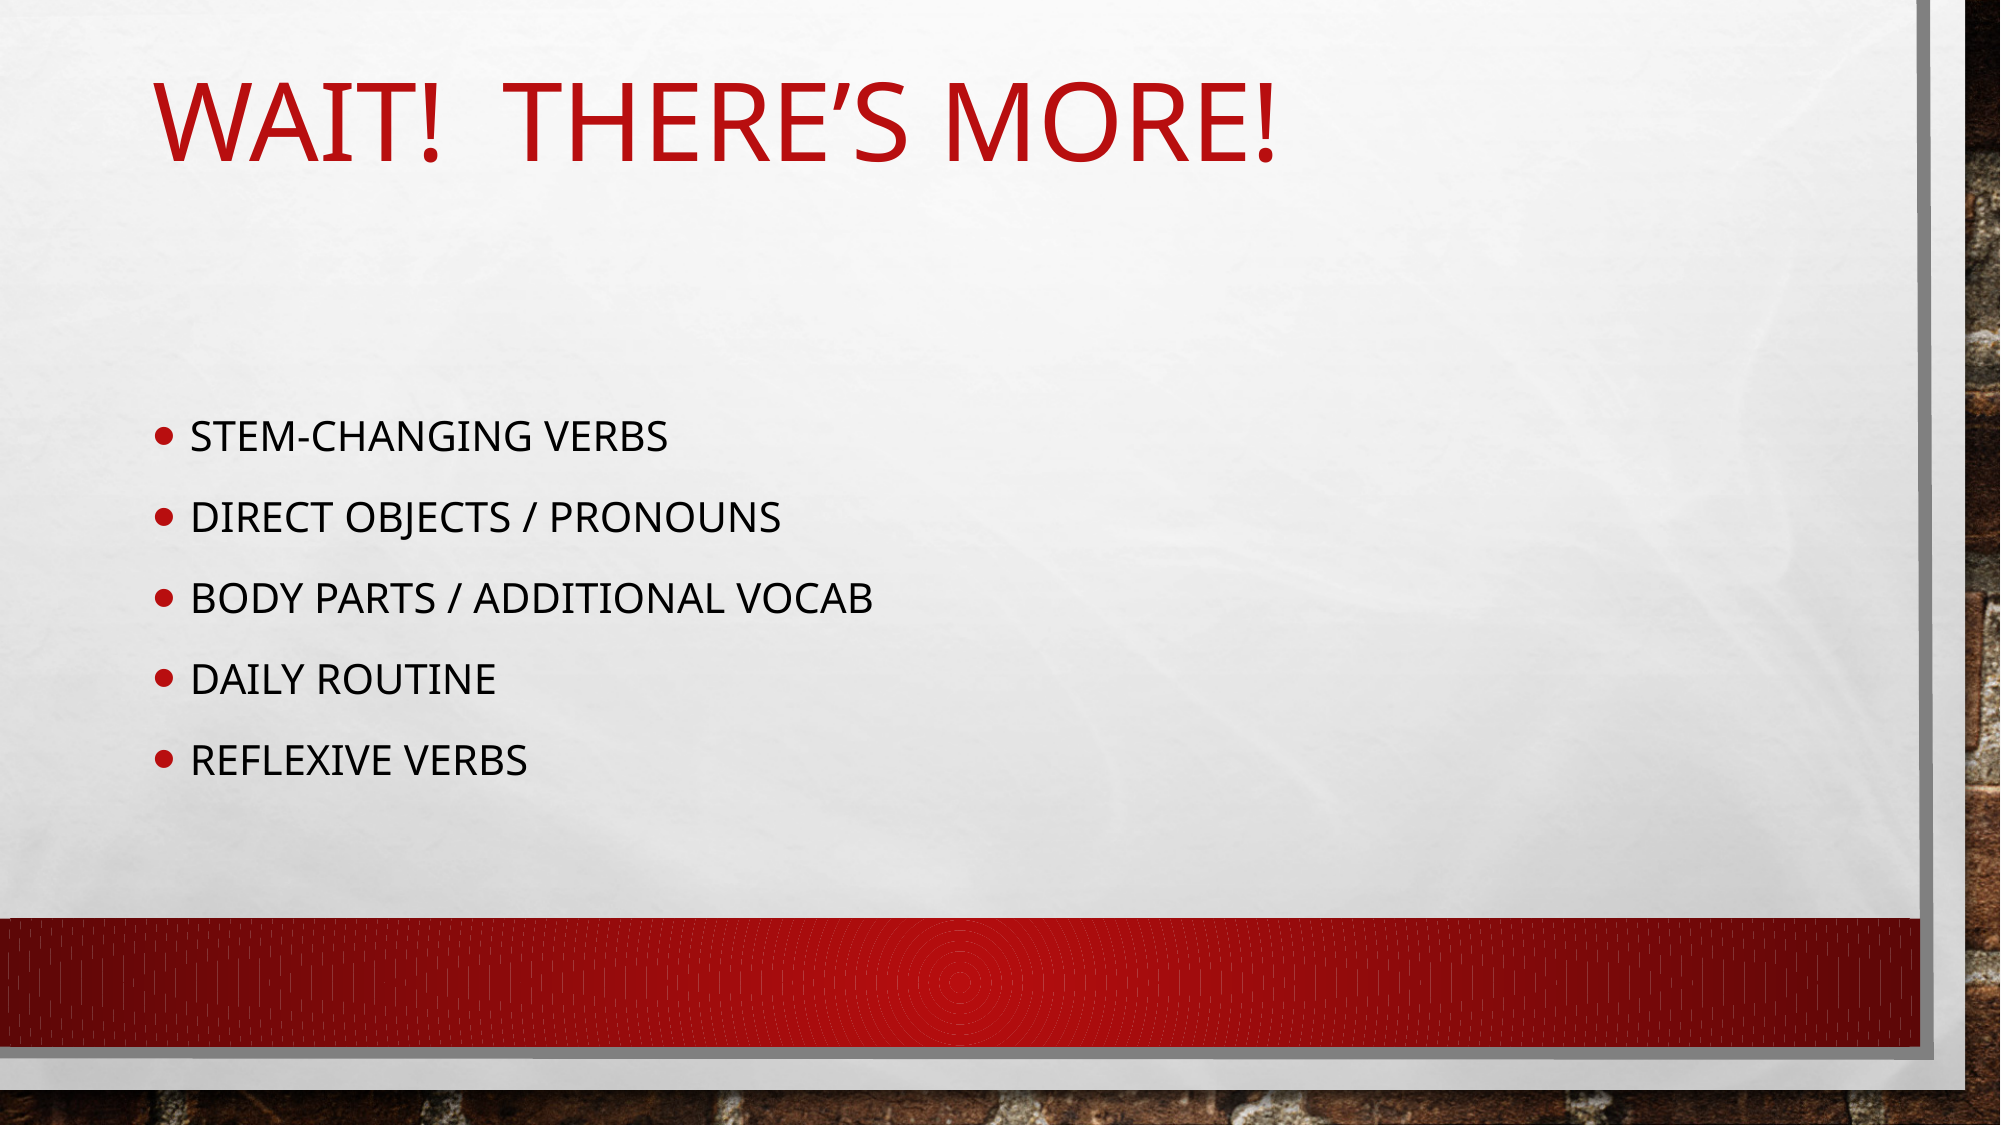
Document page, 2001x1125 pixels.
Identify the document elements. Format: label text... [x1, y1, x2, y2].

picture [0, 0, 2000, 1125]
list Stem-changing verbs Direct objects / pronouns Body parts / additional vocab Daily routine Reflexive verbs [137, 170, 1863, 1014]
title WAIT! There’s more! [137, 59, 1863, 170]
